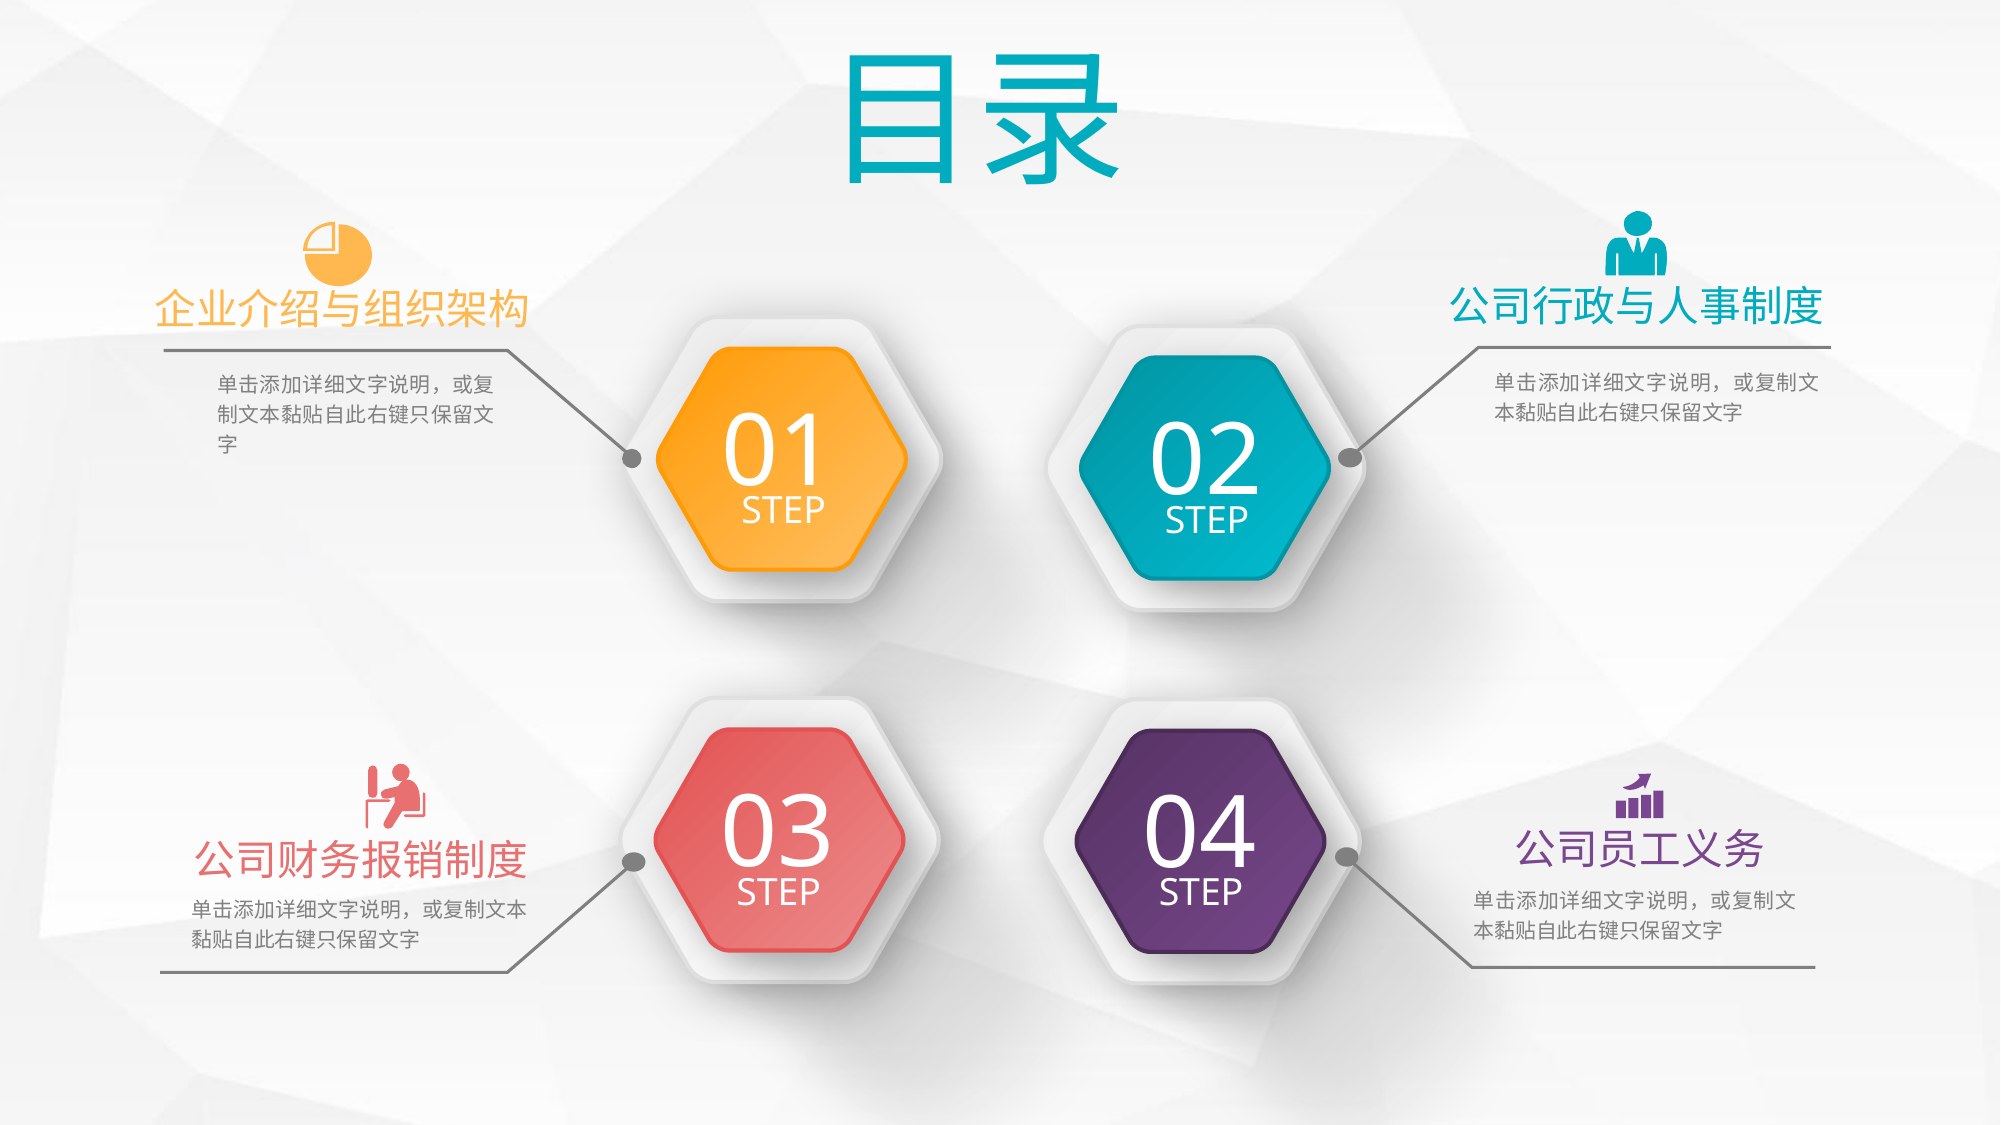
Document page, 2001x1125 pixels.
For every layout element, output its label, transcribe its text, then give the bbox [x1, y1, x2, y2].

picture [0, 0, 2001, 1125]
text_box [618, 653, 1071, 1125]
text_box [1483, 773, 1797, 880]
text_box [1429, 210, 1844, 338]
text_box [1335, 847, 1816, 968]
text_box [122, 763, 599, 892]
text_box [135, 221, 550, 341]
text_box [1044, 281, 1497, 773]
text_box 目录 [811, 15, 1142, 211]
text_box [160, 852, 646, 973]
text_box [1338, 347, 1832, 468]
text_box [621, 274, 1075, 653]
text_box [163, 350, 642, 469]
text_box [1040, 654, 1493, 1125]
